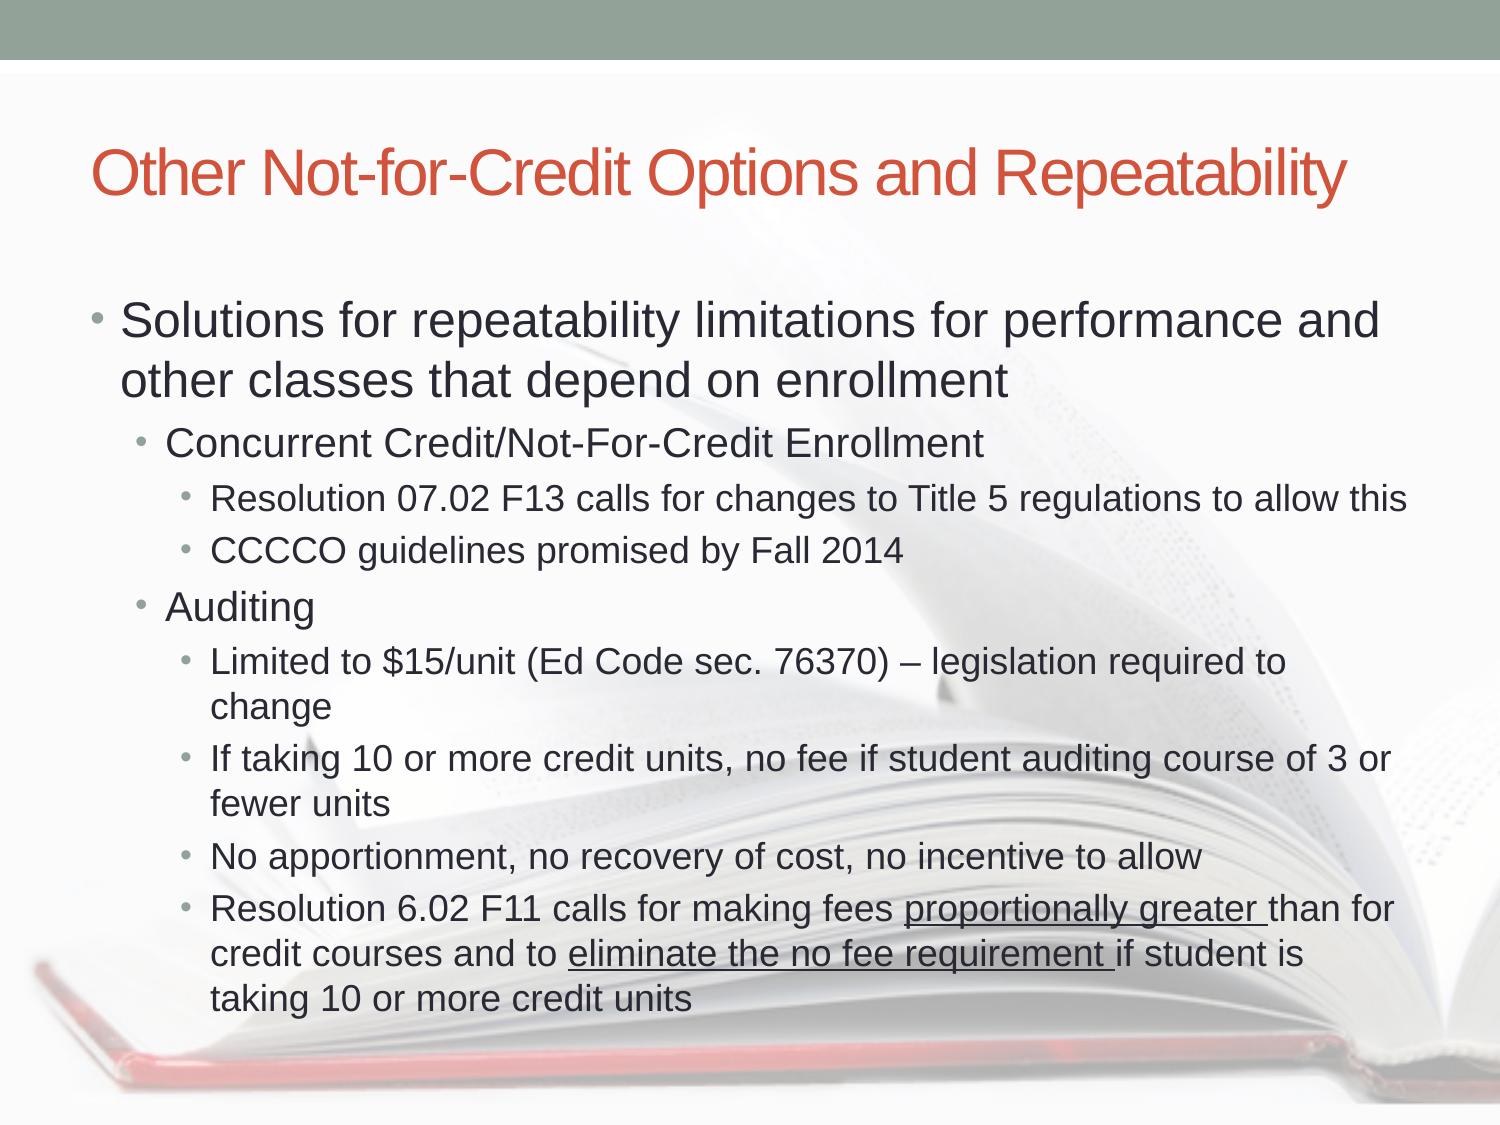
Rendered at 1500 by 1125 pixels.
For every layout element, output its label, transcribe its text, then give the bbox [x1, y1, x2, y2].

title Other Not-for-Credit Options and Repeatability [75, 87, 1425, 250]
list Solutions for repeatability limitations for performance and other classes that depend on enrollment Concurrent Credit/Not-For-Credit Enrollment Resolution 07.02 F13 calls for changes to Title 5 regulations to allow this CCCCO guidelines promised by Fall 2014 Auditing Limited to $15/unit (Ed Code sec. 76370) – legislation required to change If taking 10 or more credit units, no fee if student auditing course of 3 or fewer units No apportionment, no recovery of cost, no incentive to allow Resolution 6.02 F11 calls for making fees proportionally greater than for credit courses and to eliminate the no fee requirement if student is taking 10 or more credit units [75, 280, 1425, 1090]
